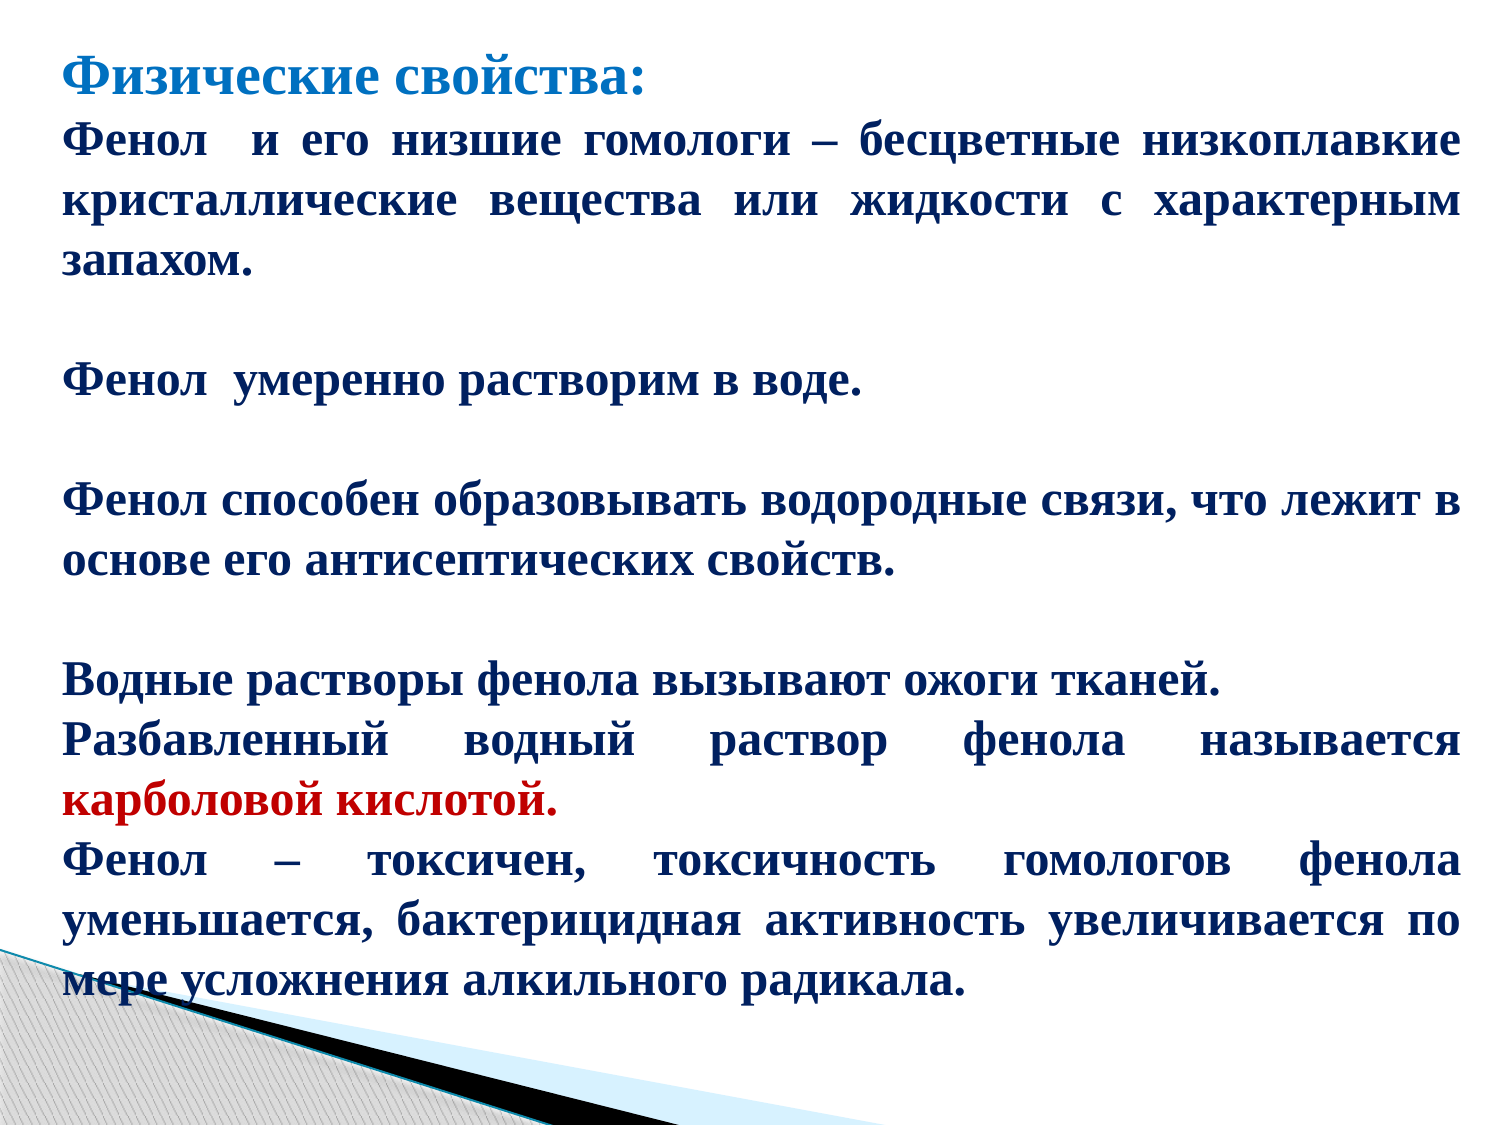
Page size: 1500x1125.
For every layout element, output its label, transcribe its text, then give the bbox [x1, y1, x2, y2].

text_box Физические свойства: Фенол и его низшие гомологи – бесцветные низкоплавкие кристаллические вещества или жидкости с характерным запахом. Фенол умеренно растворим в воде. Фенол способен образовывать водородные связи, что лежит в основе его антисептических свойств. Водные растворы фенола вызывают ожоги тканей. Разбавленный водный раствор фенола называется карболовой кислотой. Фенол – токсичен, токсичность гомологов фенола уменьшается, бактерицидная активность увеличивается по мере усложнения алкильного радикала. [46, 28, 1477, 1014]
